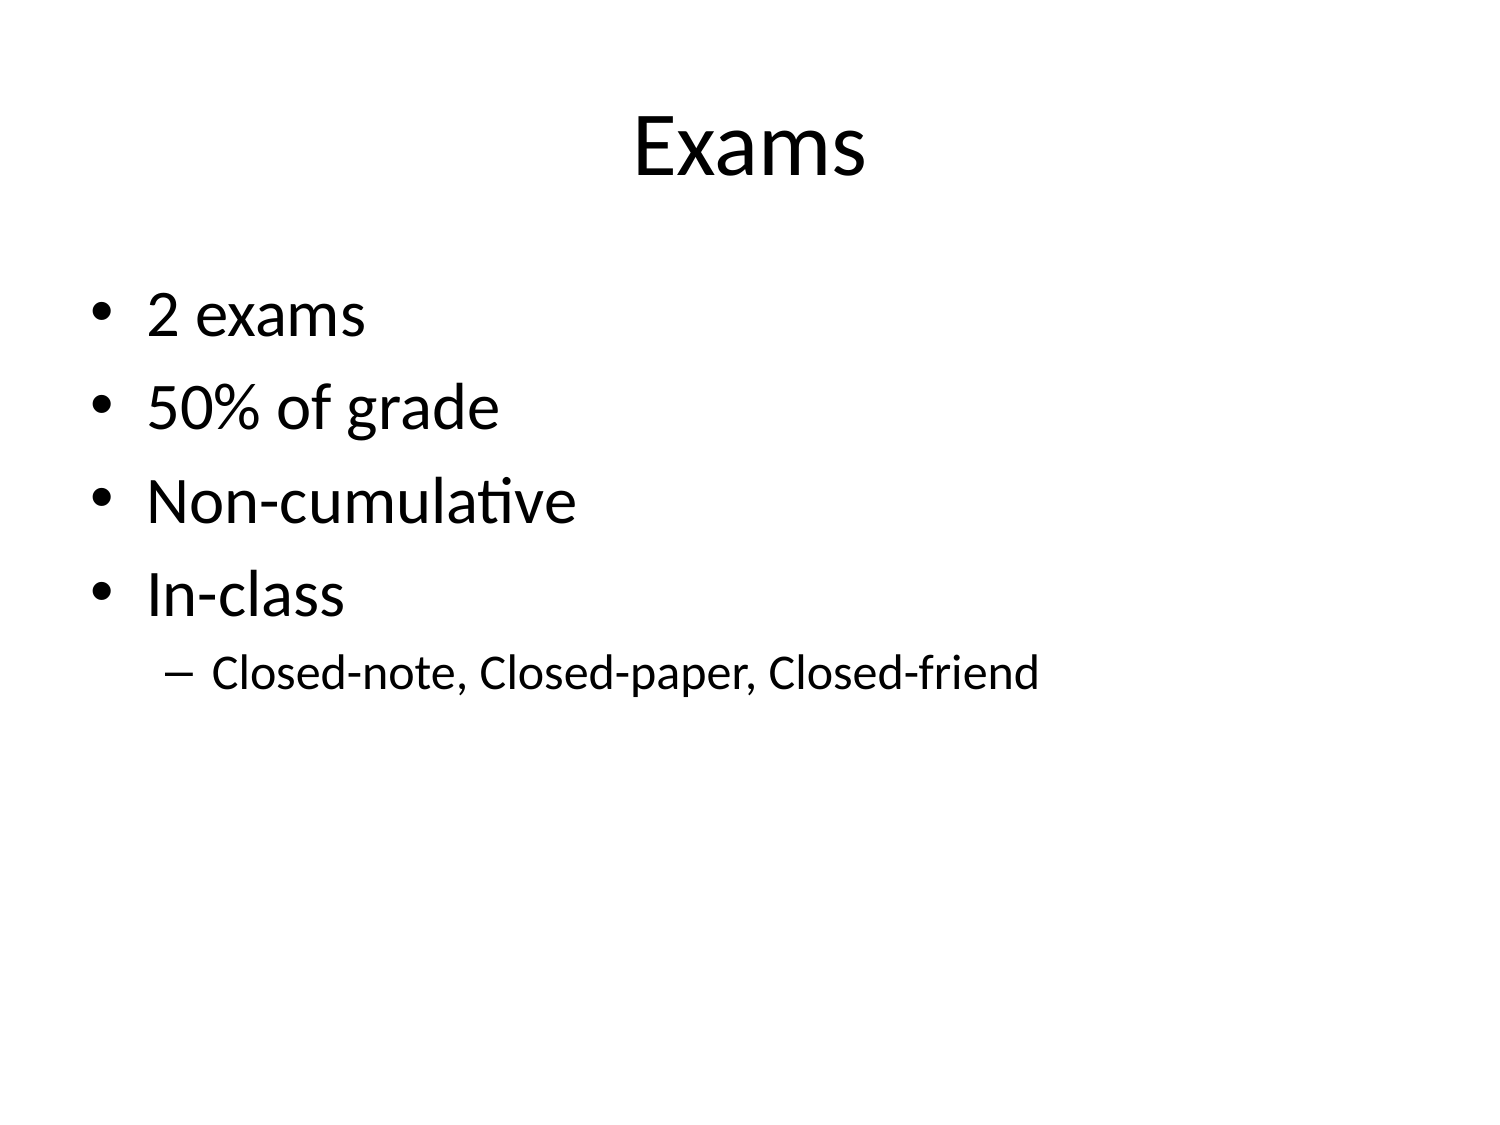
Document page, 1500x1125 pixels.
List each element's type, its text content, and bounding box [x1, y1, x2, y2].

title Exams [75, 45, 1425, 233]
list 2 exams 50% of grade Non-cumulative In-class Closed-note, Closed-paper, Closed-friend [75, 262, 1425, 1005]
